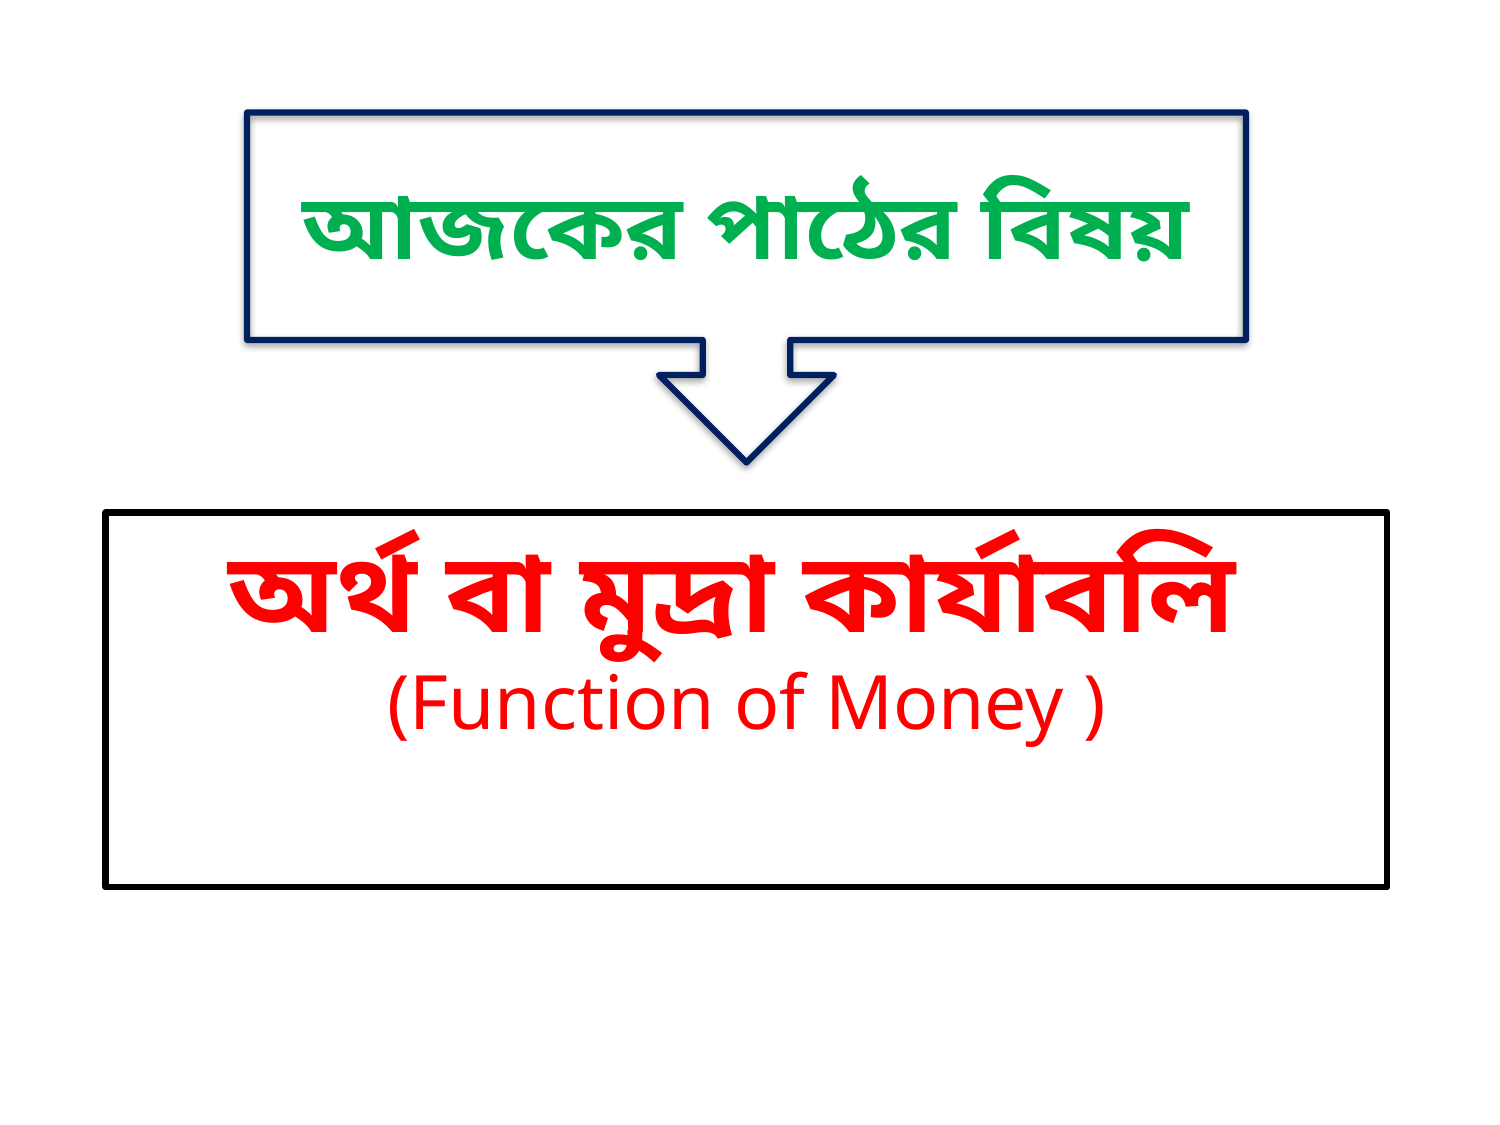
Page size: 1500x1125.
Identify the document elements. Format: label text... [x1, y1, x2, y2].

text_box আজকের পাঠের বিষয় [287, 160, 1206, 286]
text_box [246, 111, 1247, 464]
text_box অর্থ বা মুদ্রা কার্যাবলি (Function of Money ) [105, 512, 1388, 888]
